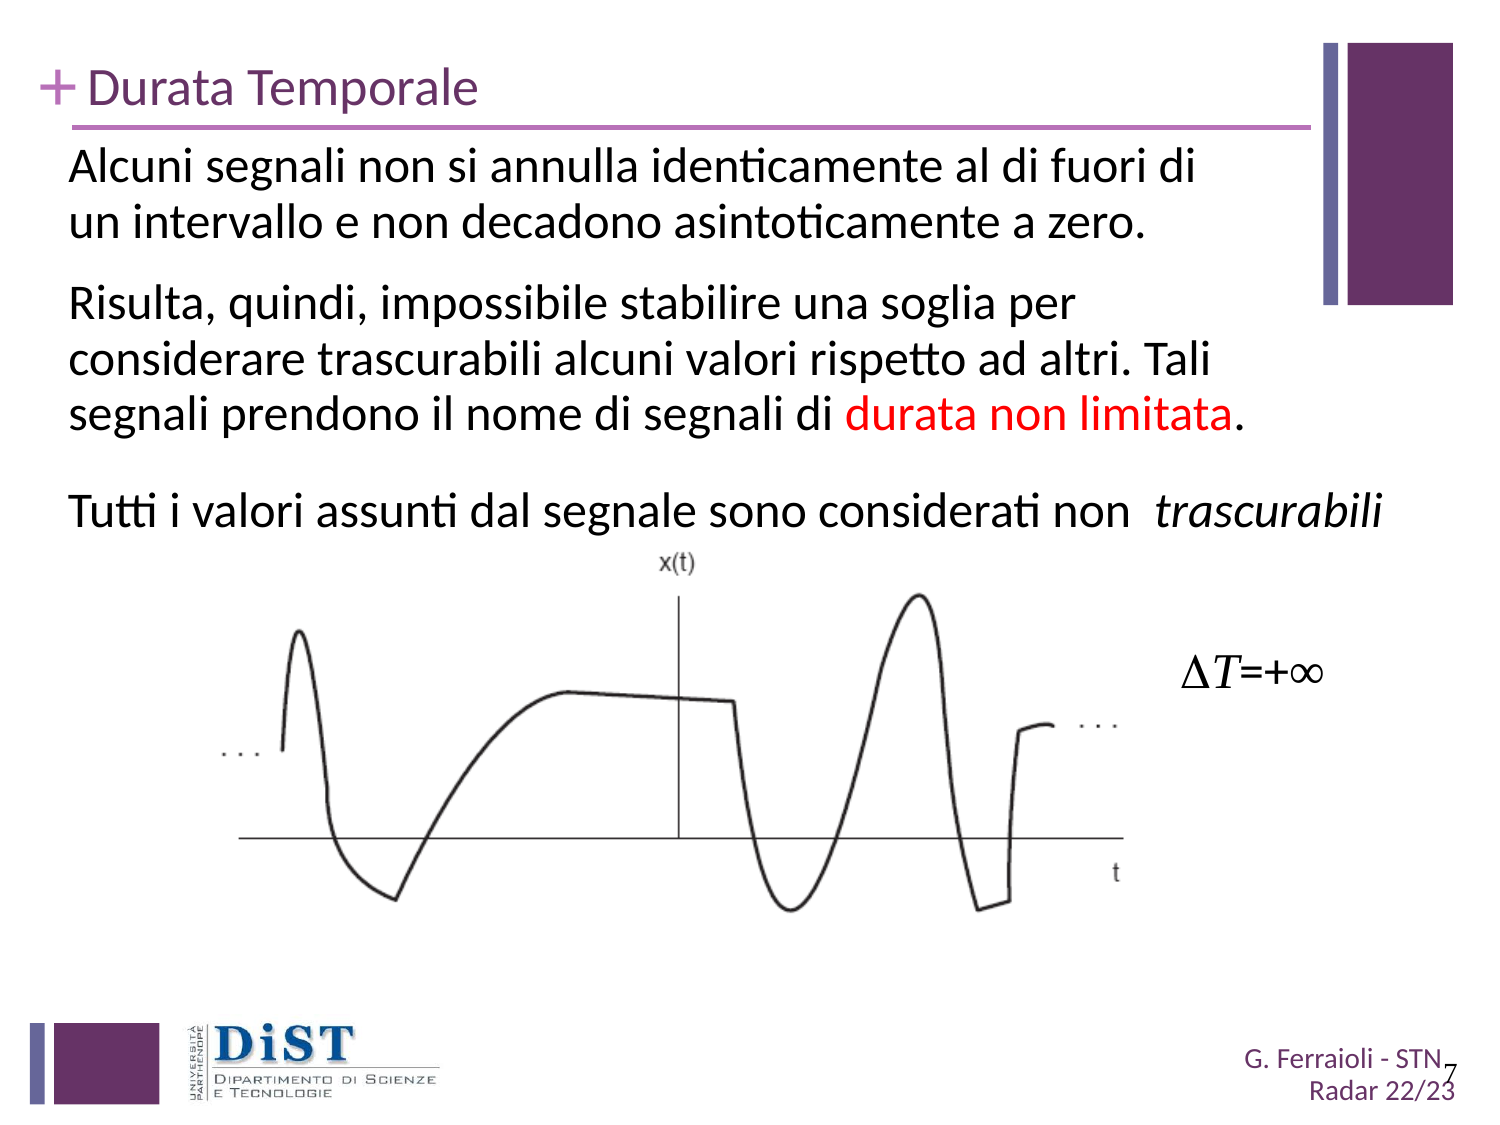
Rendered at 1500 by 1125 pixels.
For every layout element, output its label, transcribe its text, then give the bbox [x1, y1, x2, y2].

title Durata Temporale [72, 49, 1312, 128]
text_box 7 [1400, 1049, 1500, 1098]
text_box Alcuni segnali non si annulla identicamente al di fuori di un intervallo e non decadono asintoticamente a zero. Risulta, quindi, impossibile stabilire una soglia per considerare trascurabili alcuni valori rispetto ad altri. Tali segnali prendono il nome di segnali di durata non limitata. [53, 130, 1270, 475]
text_box Tutti i valori assunti dal segnale sono considerati non trascurabili [53, 475, 1483, 546]
text_box DT=+∞ [1166, 636, 1374, 707]
picture [176, 521, 1147, 931]
picture [170, 1014, 463, 1112]
